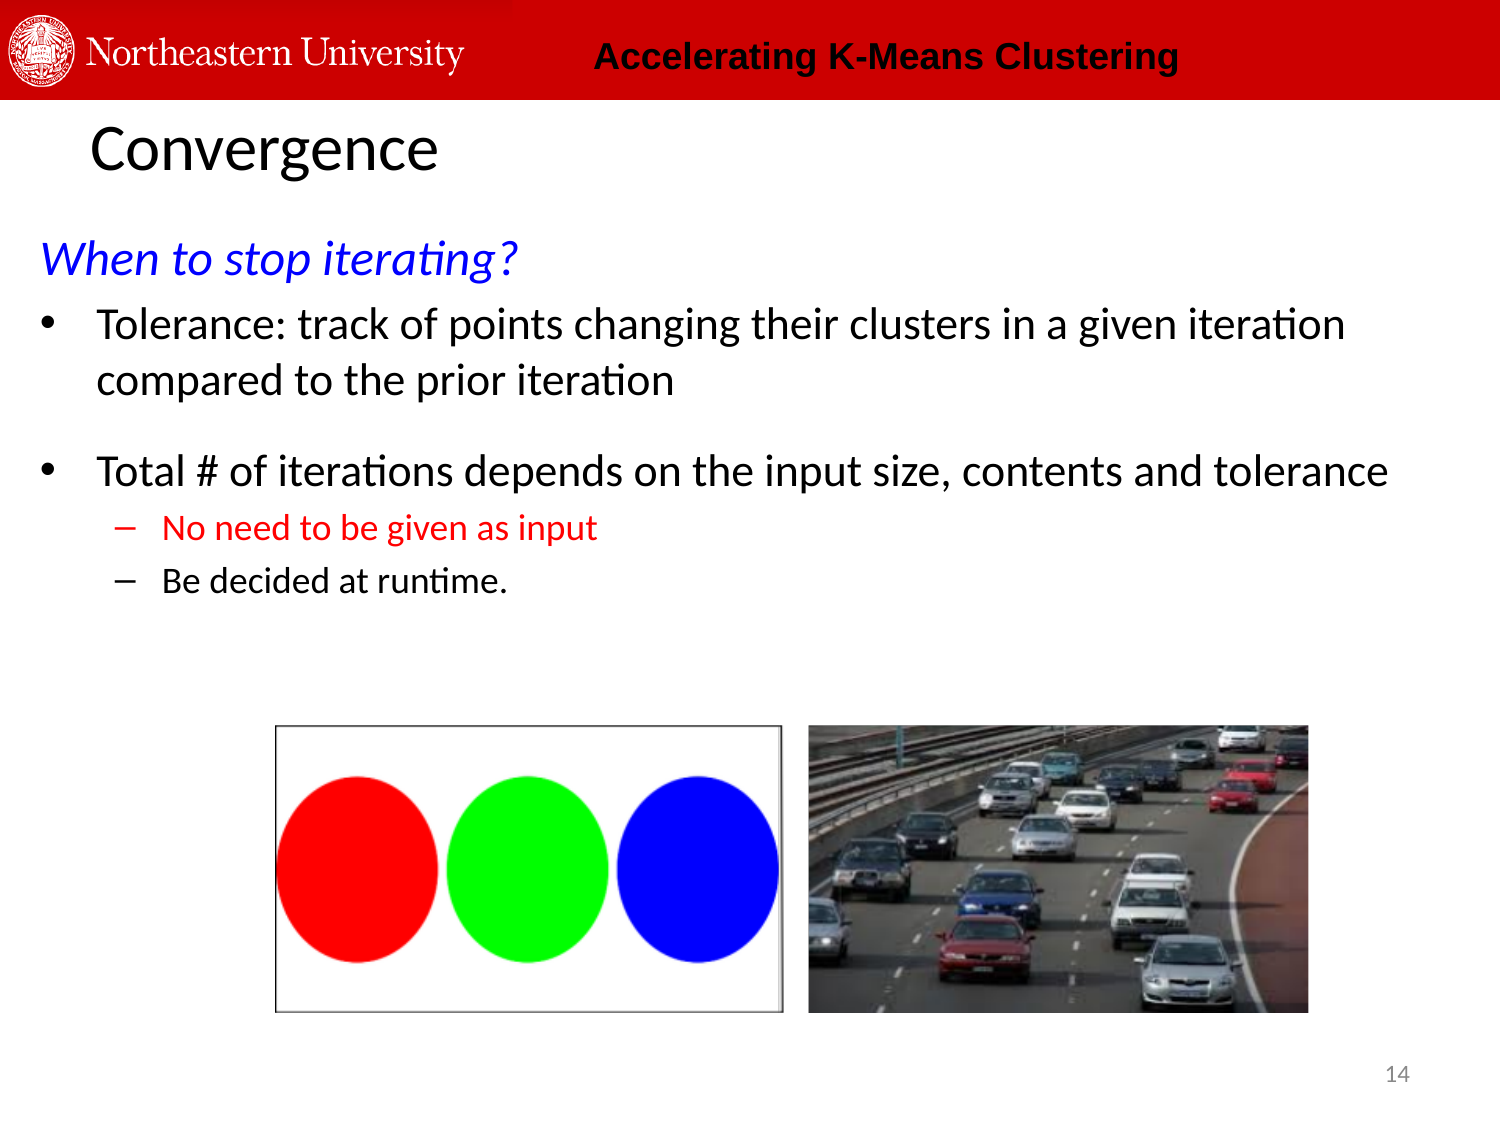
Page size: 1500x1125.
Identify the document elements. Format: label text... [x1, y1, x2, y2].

text_box Accelerating K-Means Clustering [578, 24, 1196, 85]
slide_number 13 [1074, 1042, 1425, 1103]
title Convergence [74, 99, 1426, 187]
picture [274, 724, 1309, 1013]
picture [0, 0, 1500, 100]
text_box When to stop iterating? Tolerance: track of points changing their clusters in a given iteration compared to the prior iteration Total # of iterations depends on the input size, contents and tolerance No need to be given as input Be decided at runtime. [24, 187, 1500, 750]
